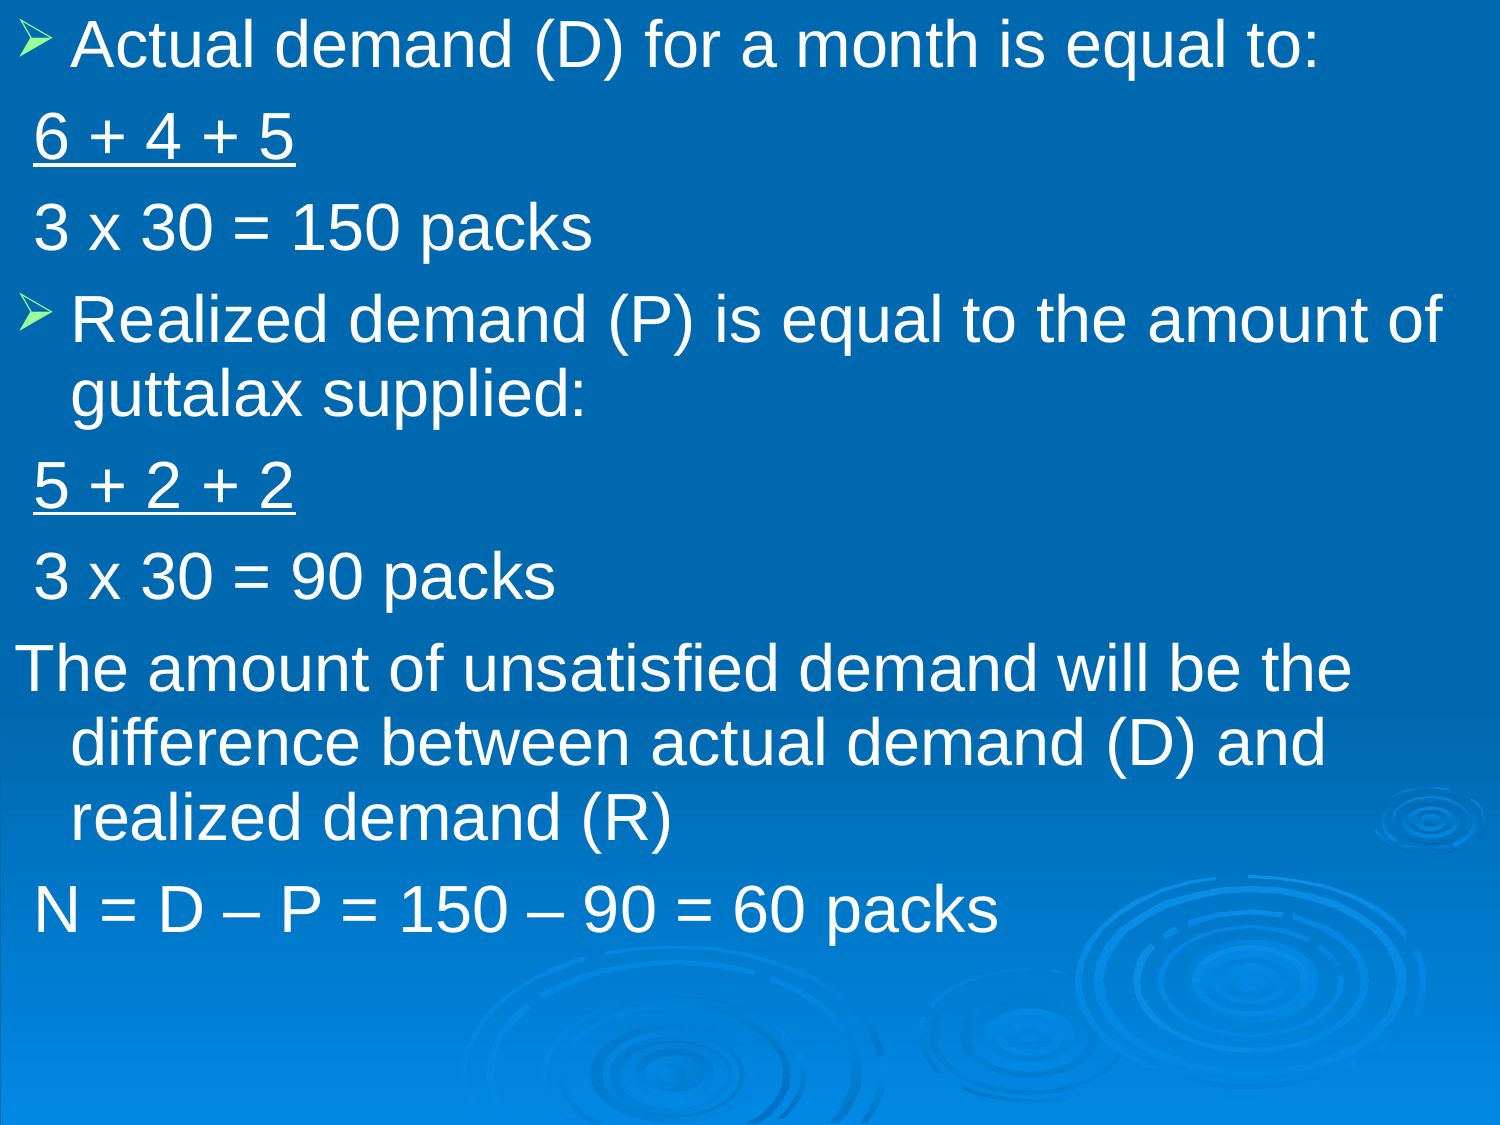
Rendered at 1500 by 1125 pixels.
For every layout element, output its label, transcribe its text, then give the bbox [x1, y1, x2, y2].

text_box Actual demand (D) for a month is equal to: 6 + 4 + 5 3 x 30 = 150 packs Realized demand (P) is equal to the amount of guttalax supplied: 5 + 2 + 2 3 x 30 = 90 packs The amount of unsatisfied demand will be the difference between actual demand (D) and realized demand (R) N = D – P = 150 – 90 = 60 packs [0, 0, 1500, 1125]
